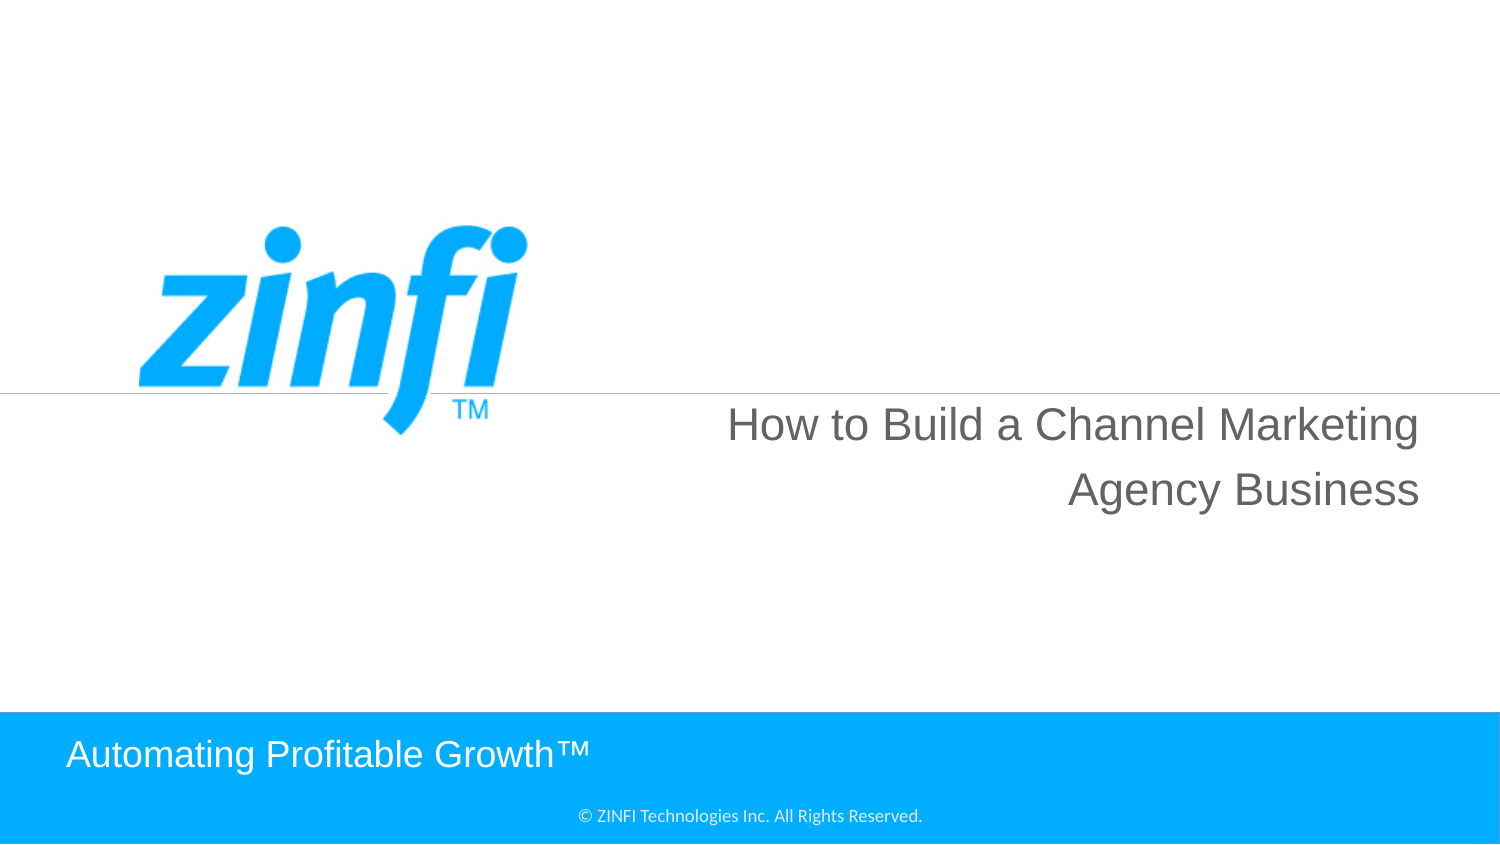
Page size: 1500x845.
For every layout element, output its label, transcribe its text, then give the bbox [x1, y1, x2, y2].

list How to Build a Channel Marketing Agency Business [472, 393, 1435, 530]
picture [139, 218, 528, 441]
title Automating Profitable Growth™ [51, 727, 756, 793]
